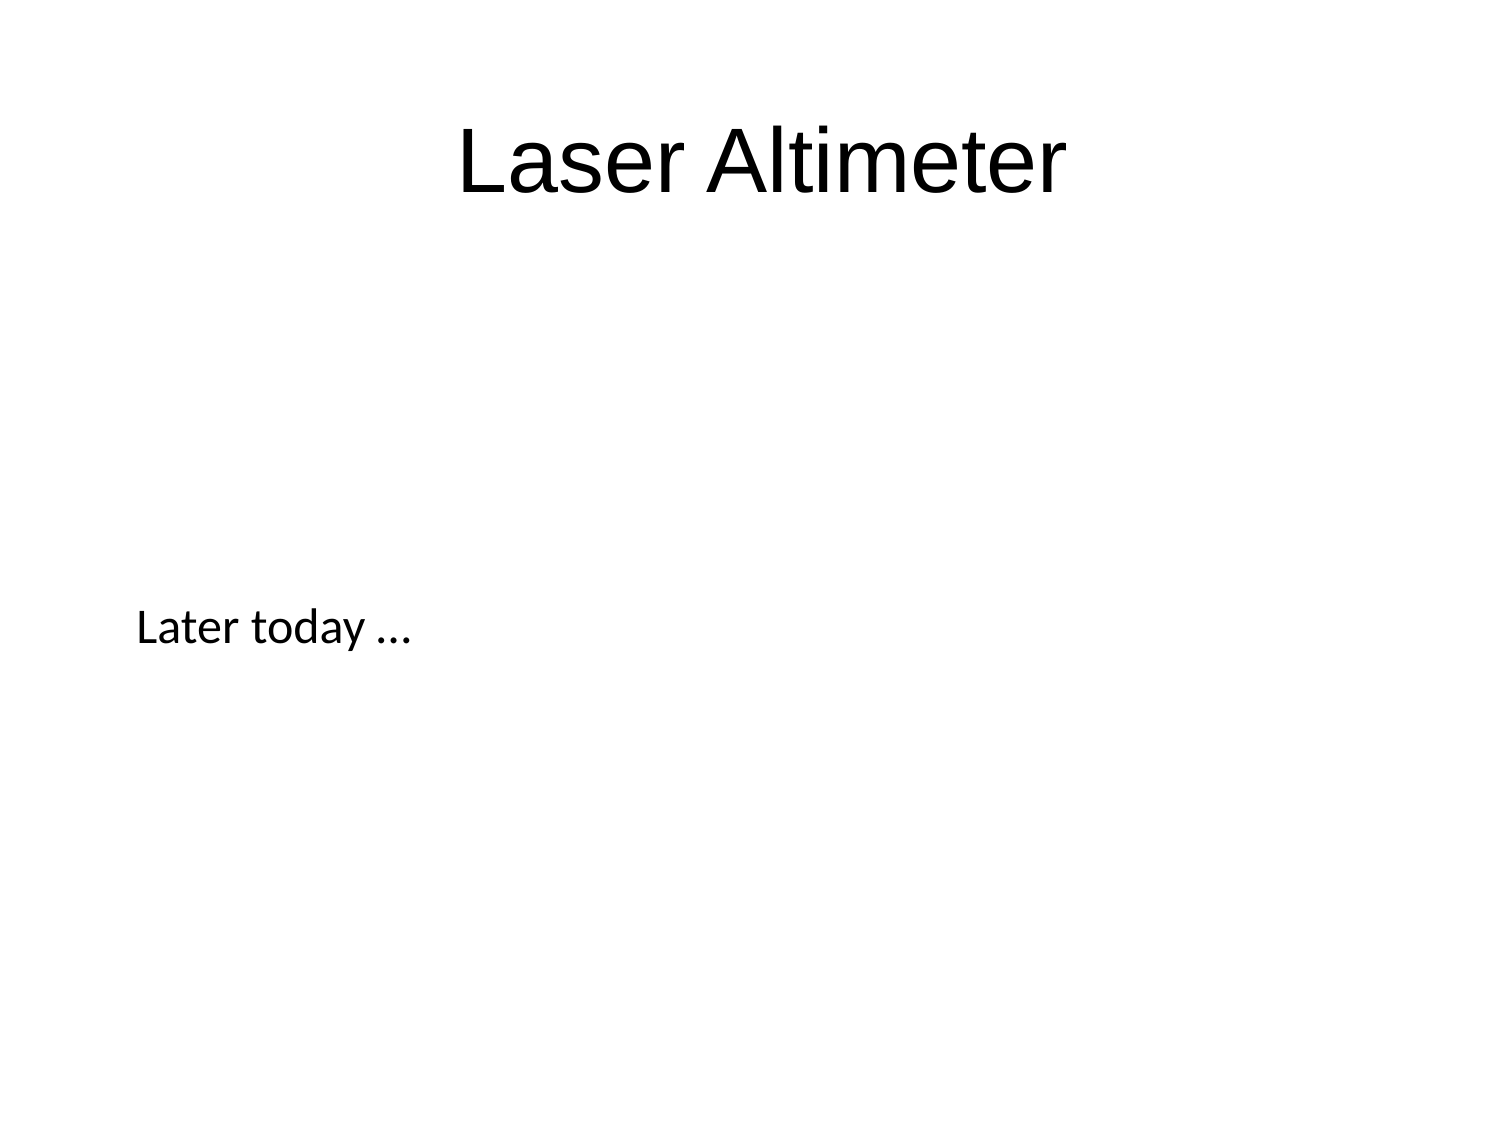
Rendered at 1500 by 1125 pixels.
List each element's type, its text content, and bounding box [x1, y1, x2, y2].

text_box Laser Altimeter [41, 101, 1485, 236]
text_box Later today … [121, 585, 427, 661]
